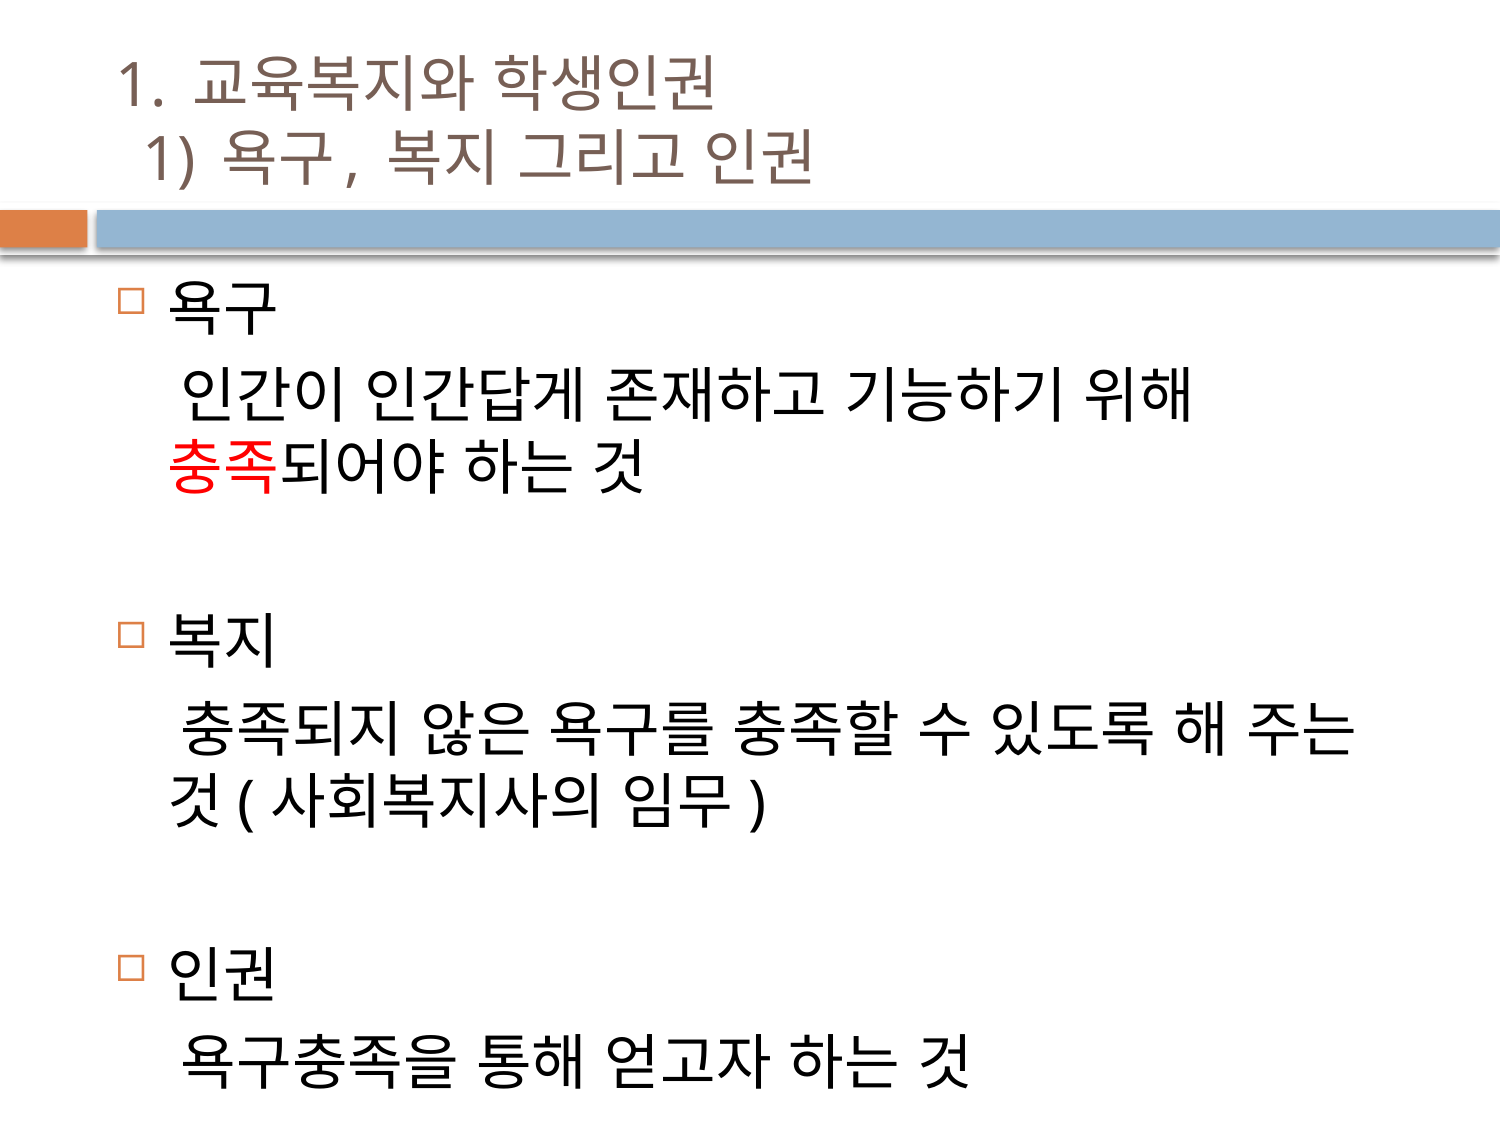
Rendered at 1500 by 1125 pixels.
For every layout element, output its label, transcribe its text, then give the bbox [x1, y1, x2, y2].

title 1. 교육복지와 학생인권 1) 욕구, 복지 그리고 인권 [100, 37, 1438, 200]
list 욕구 인간이 인간답게 존재하고 기능하기 위해 충족되어야 하는 것 복지 충족되지 않은 욕구를 충족할 수 있도록 해 주는 것(사회복지사의 임무) 인권 욕구충족을 통해 얻고자 하는 것 [100, 262, 1438, 1000]
